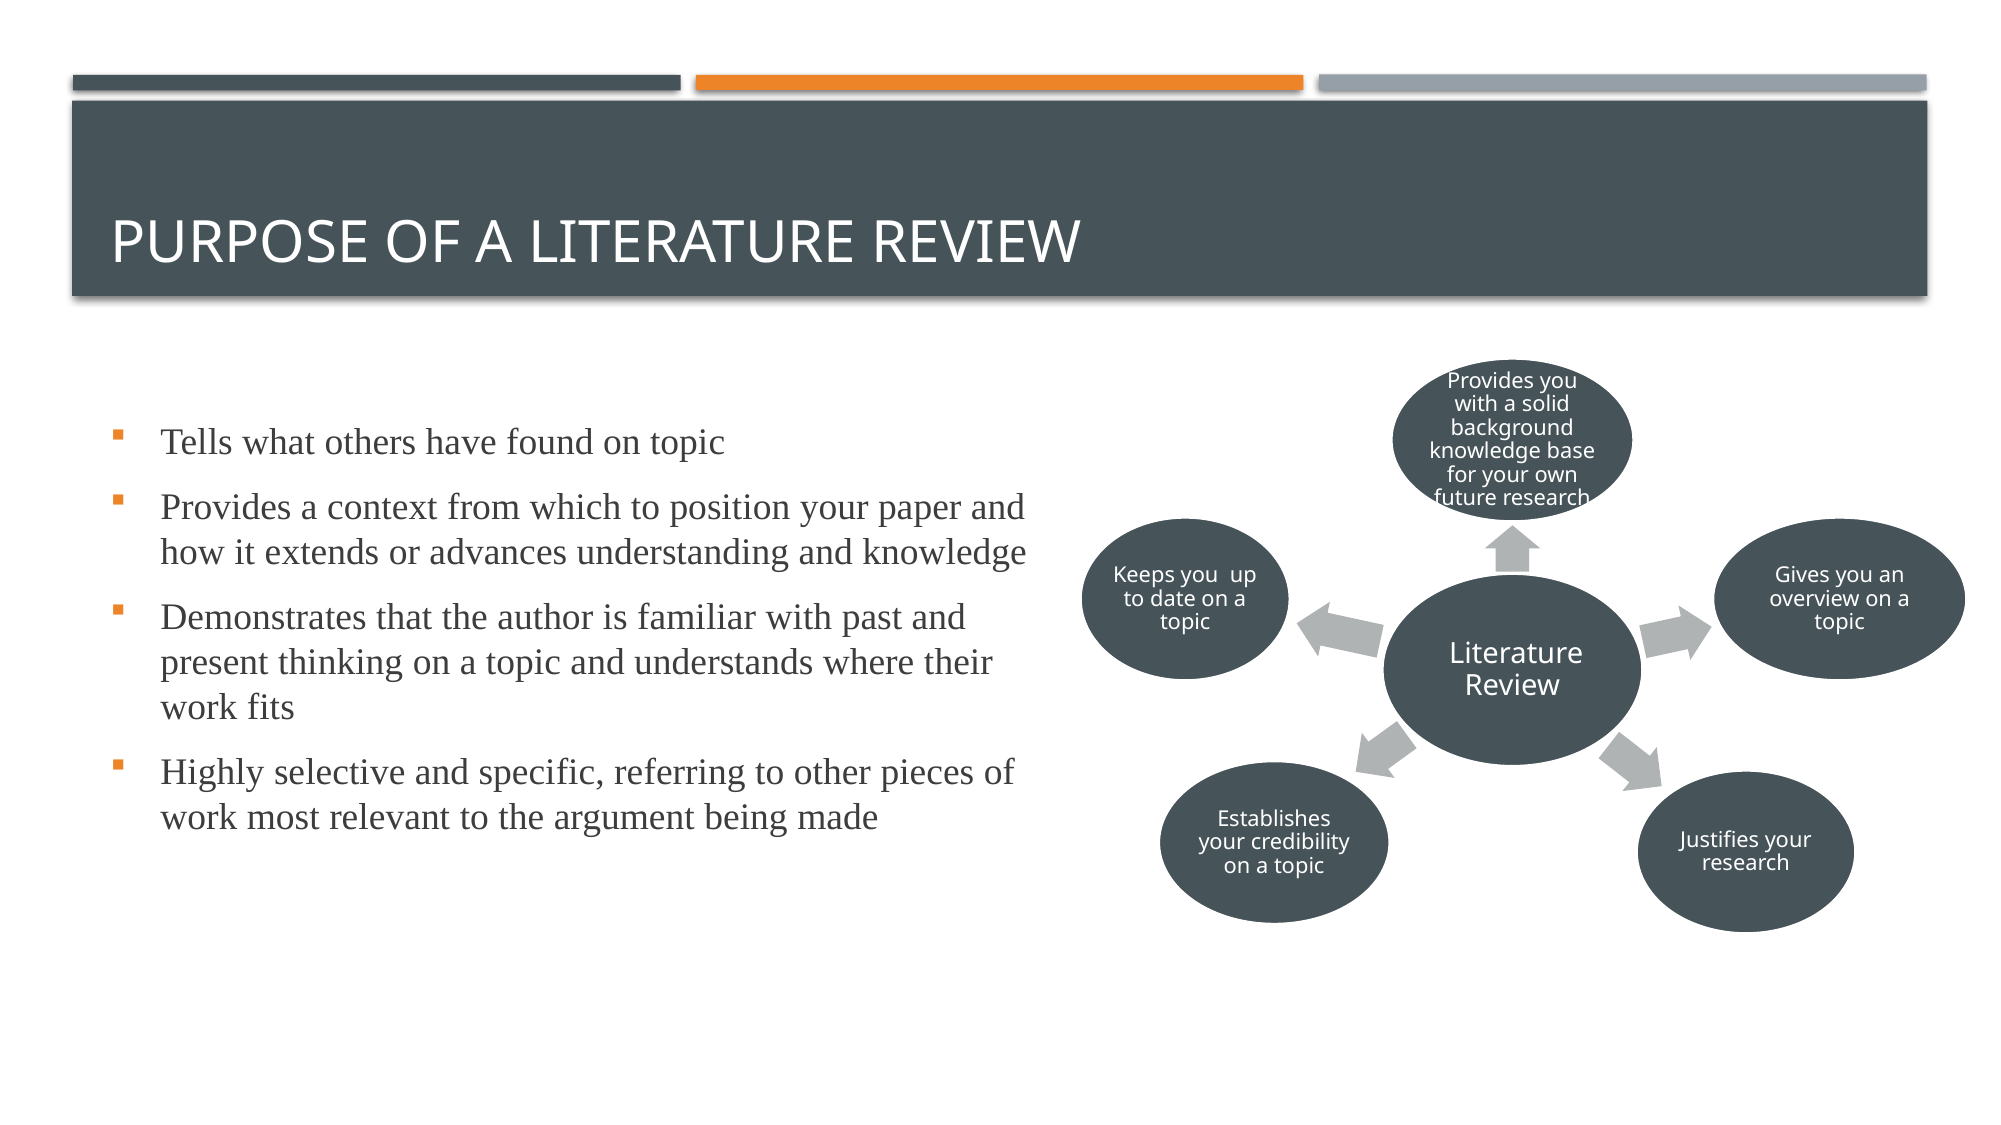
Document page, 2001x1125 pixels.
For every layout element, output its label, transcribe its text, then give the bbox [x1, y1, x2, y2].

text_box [1079, 357, 1968, 939]
list Tells what others have found on topic Provides a context from which to position your paper and how it extends or advances understanding and knowledge Demonstrates that the author is familiar with past and present thinking on a topic and understands where their work fits Highly selective and specific, referring to other pieces of work most relevant to the argument being made [95, 357, 1080, 962]
title Purpose of a literature review [95, 115, 1905, 282]
